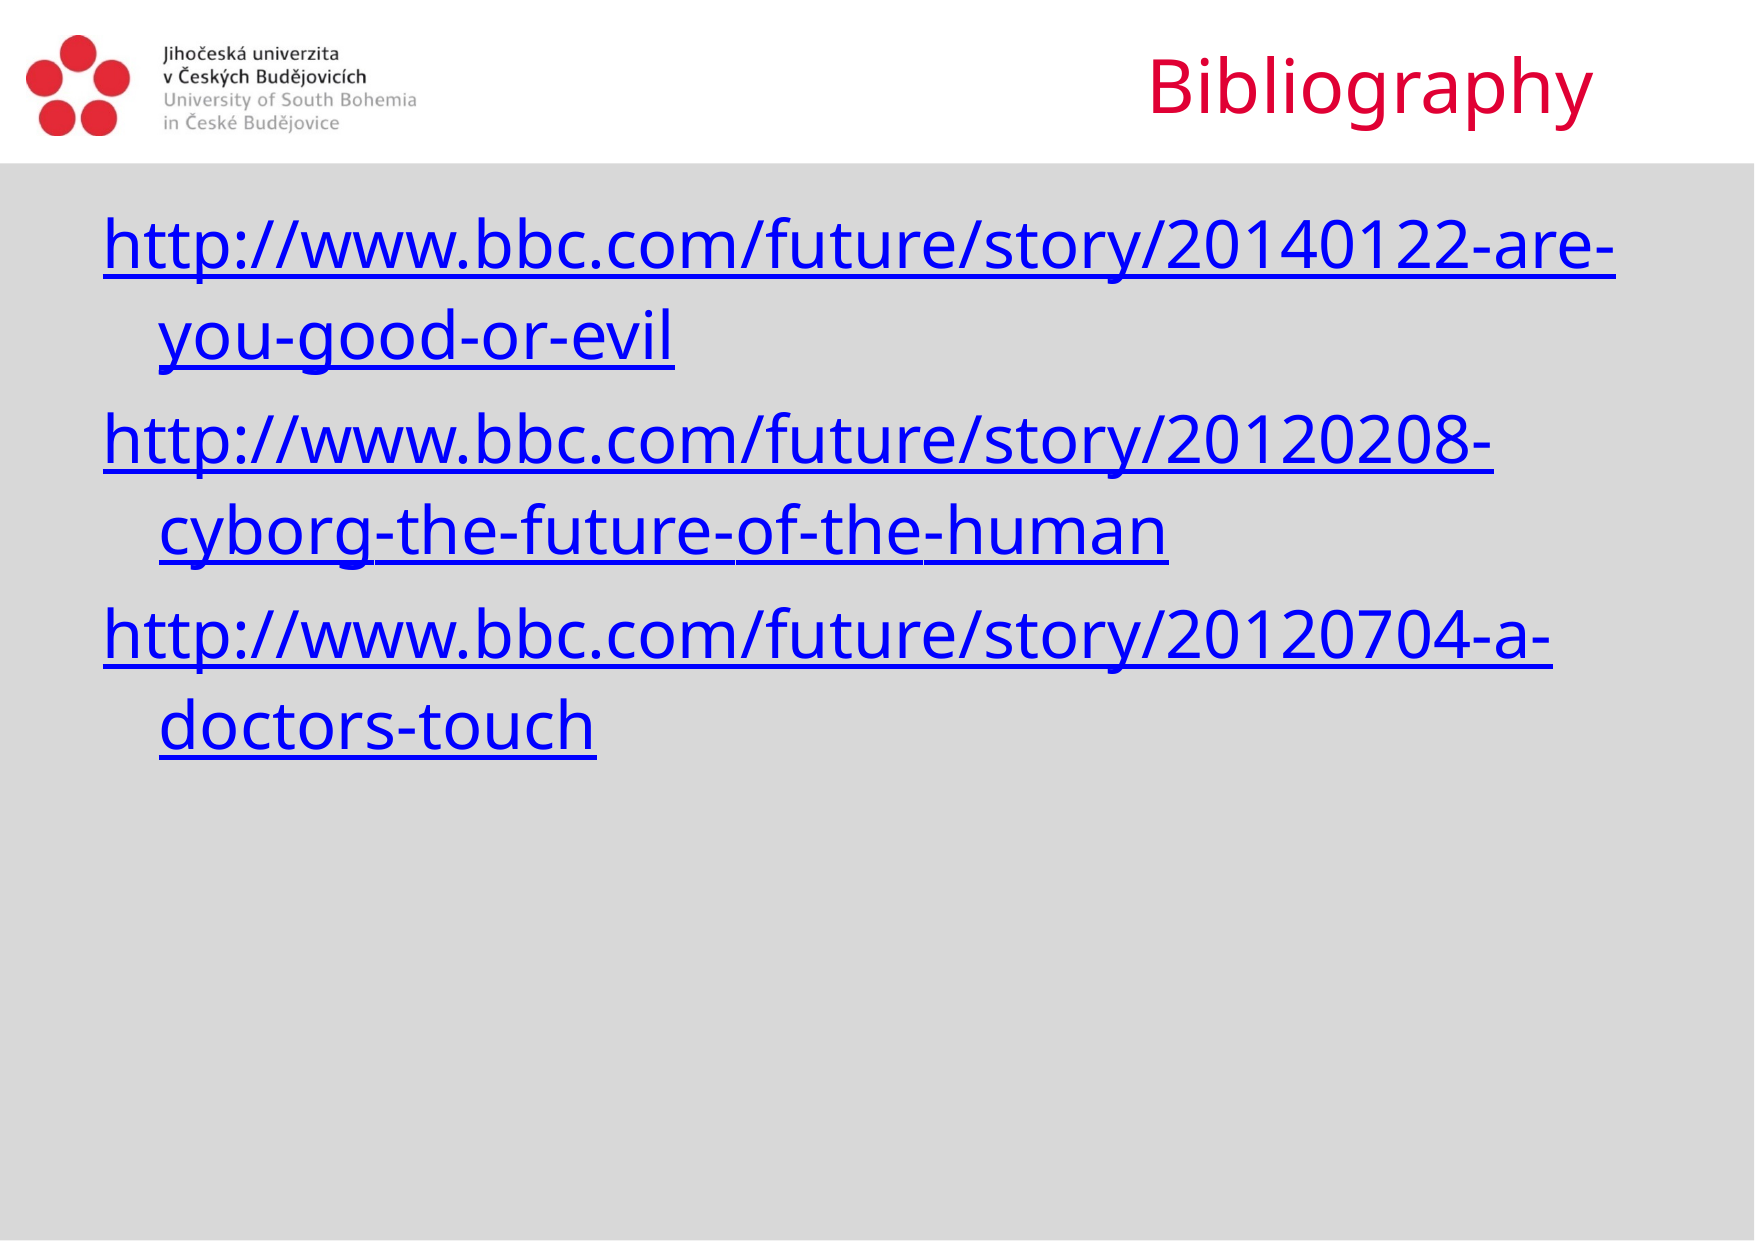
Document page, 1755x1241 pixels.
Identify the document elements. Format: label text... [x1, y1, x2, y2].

list http://www.bbc.com/future/story/20140122-are-you-good-or-evil http://www.bbc.com/future/story/20120208-cyborg-the-future-of-the-human http://www.bbc.com/future/story/20120704-a-doctors-touch [87, 194, 1667, 1109]
title Bibliography [1131, 29, 1667, 139]
picture [26, 35, 417, 136]
